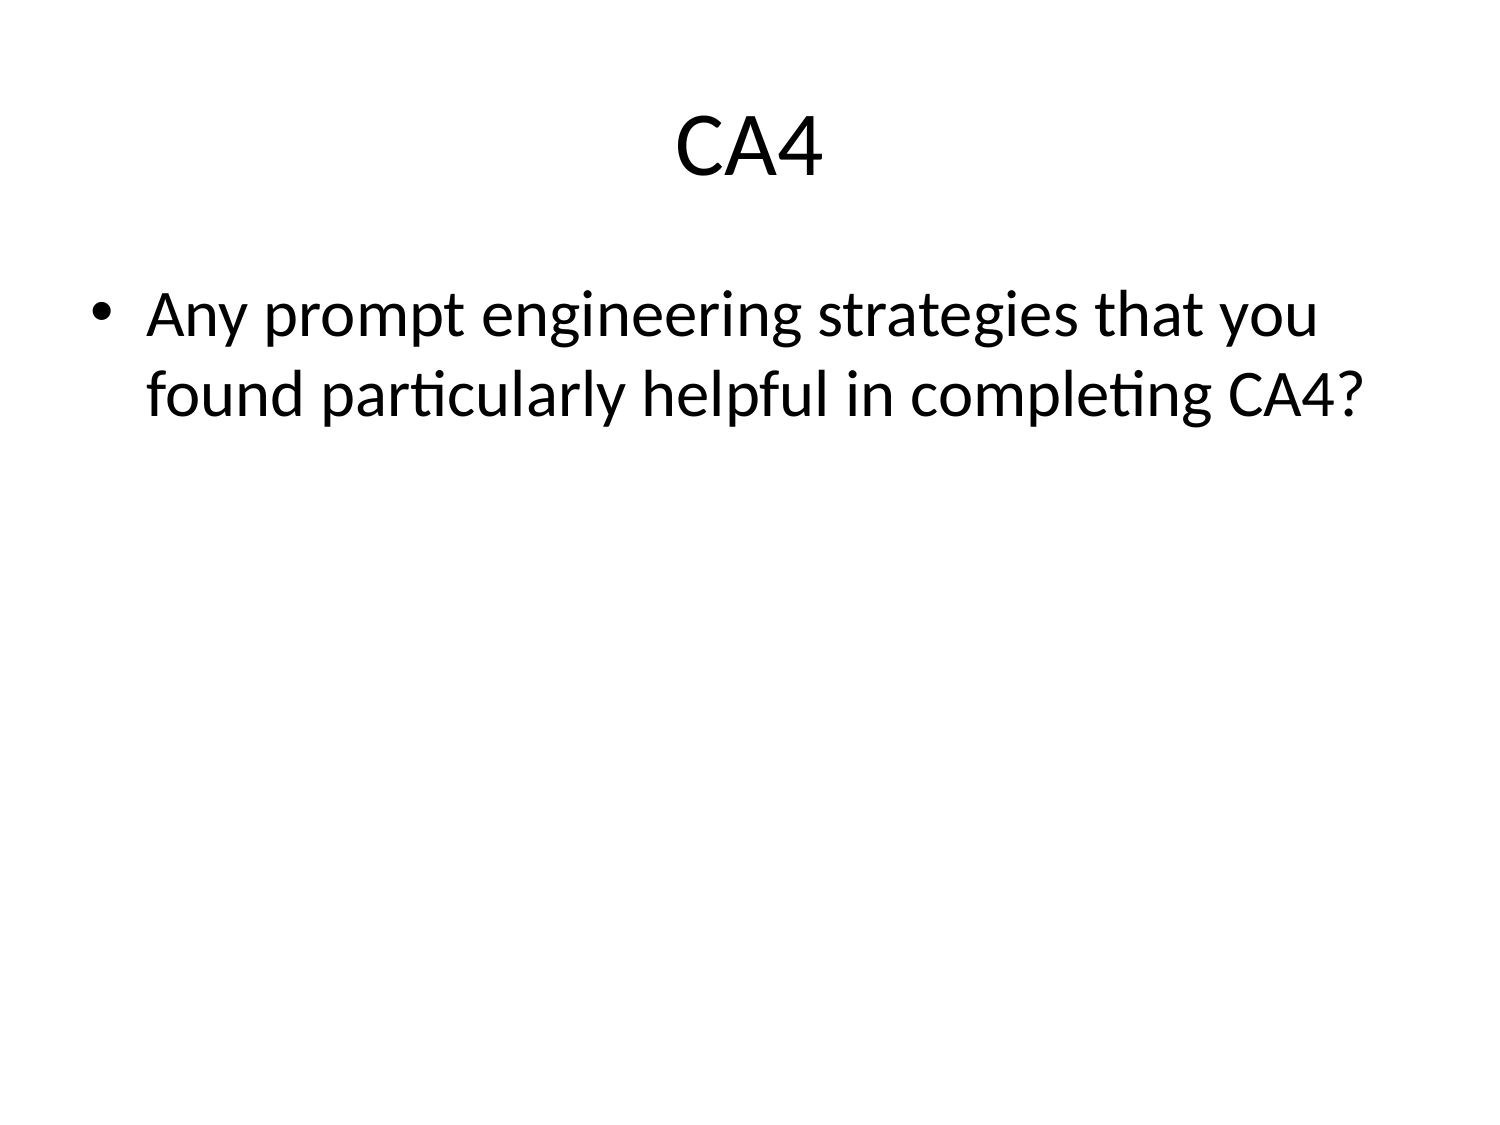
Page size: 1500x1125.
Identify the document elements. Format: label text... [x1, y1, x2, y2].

title CA4 [75, 45, 1425, 233]
list Any prompt engineering strategies that you found particularly helpful in completing CA4? [75, 262, 1425, 1005]
